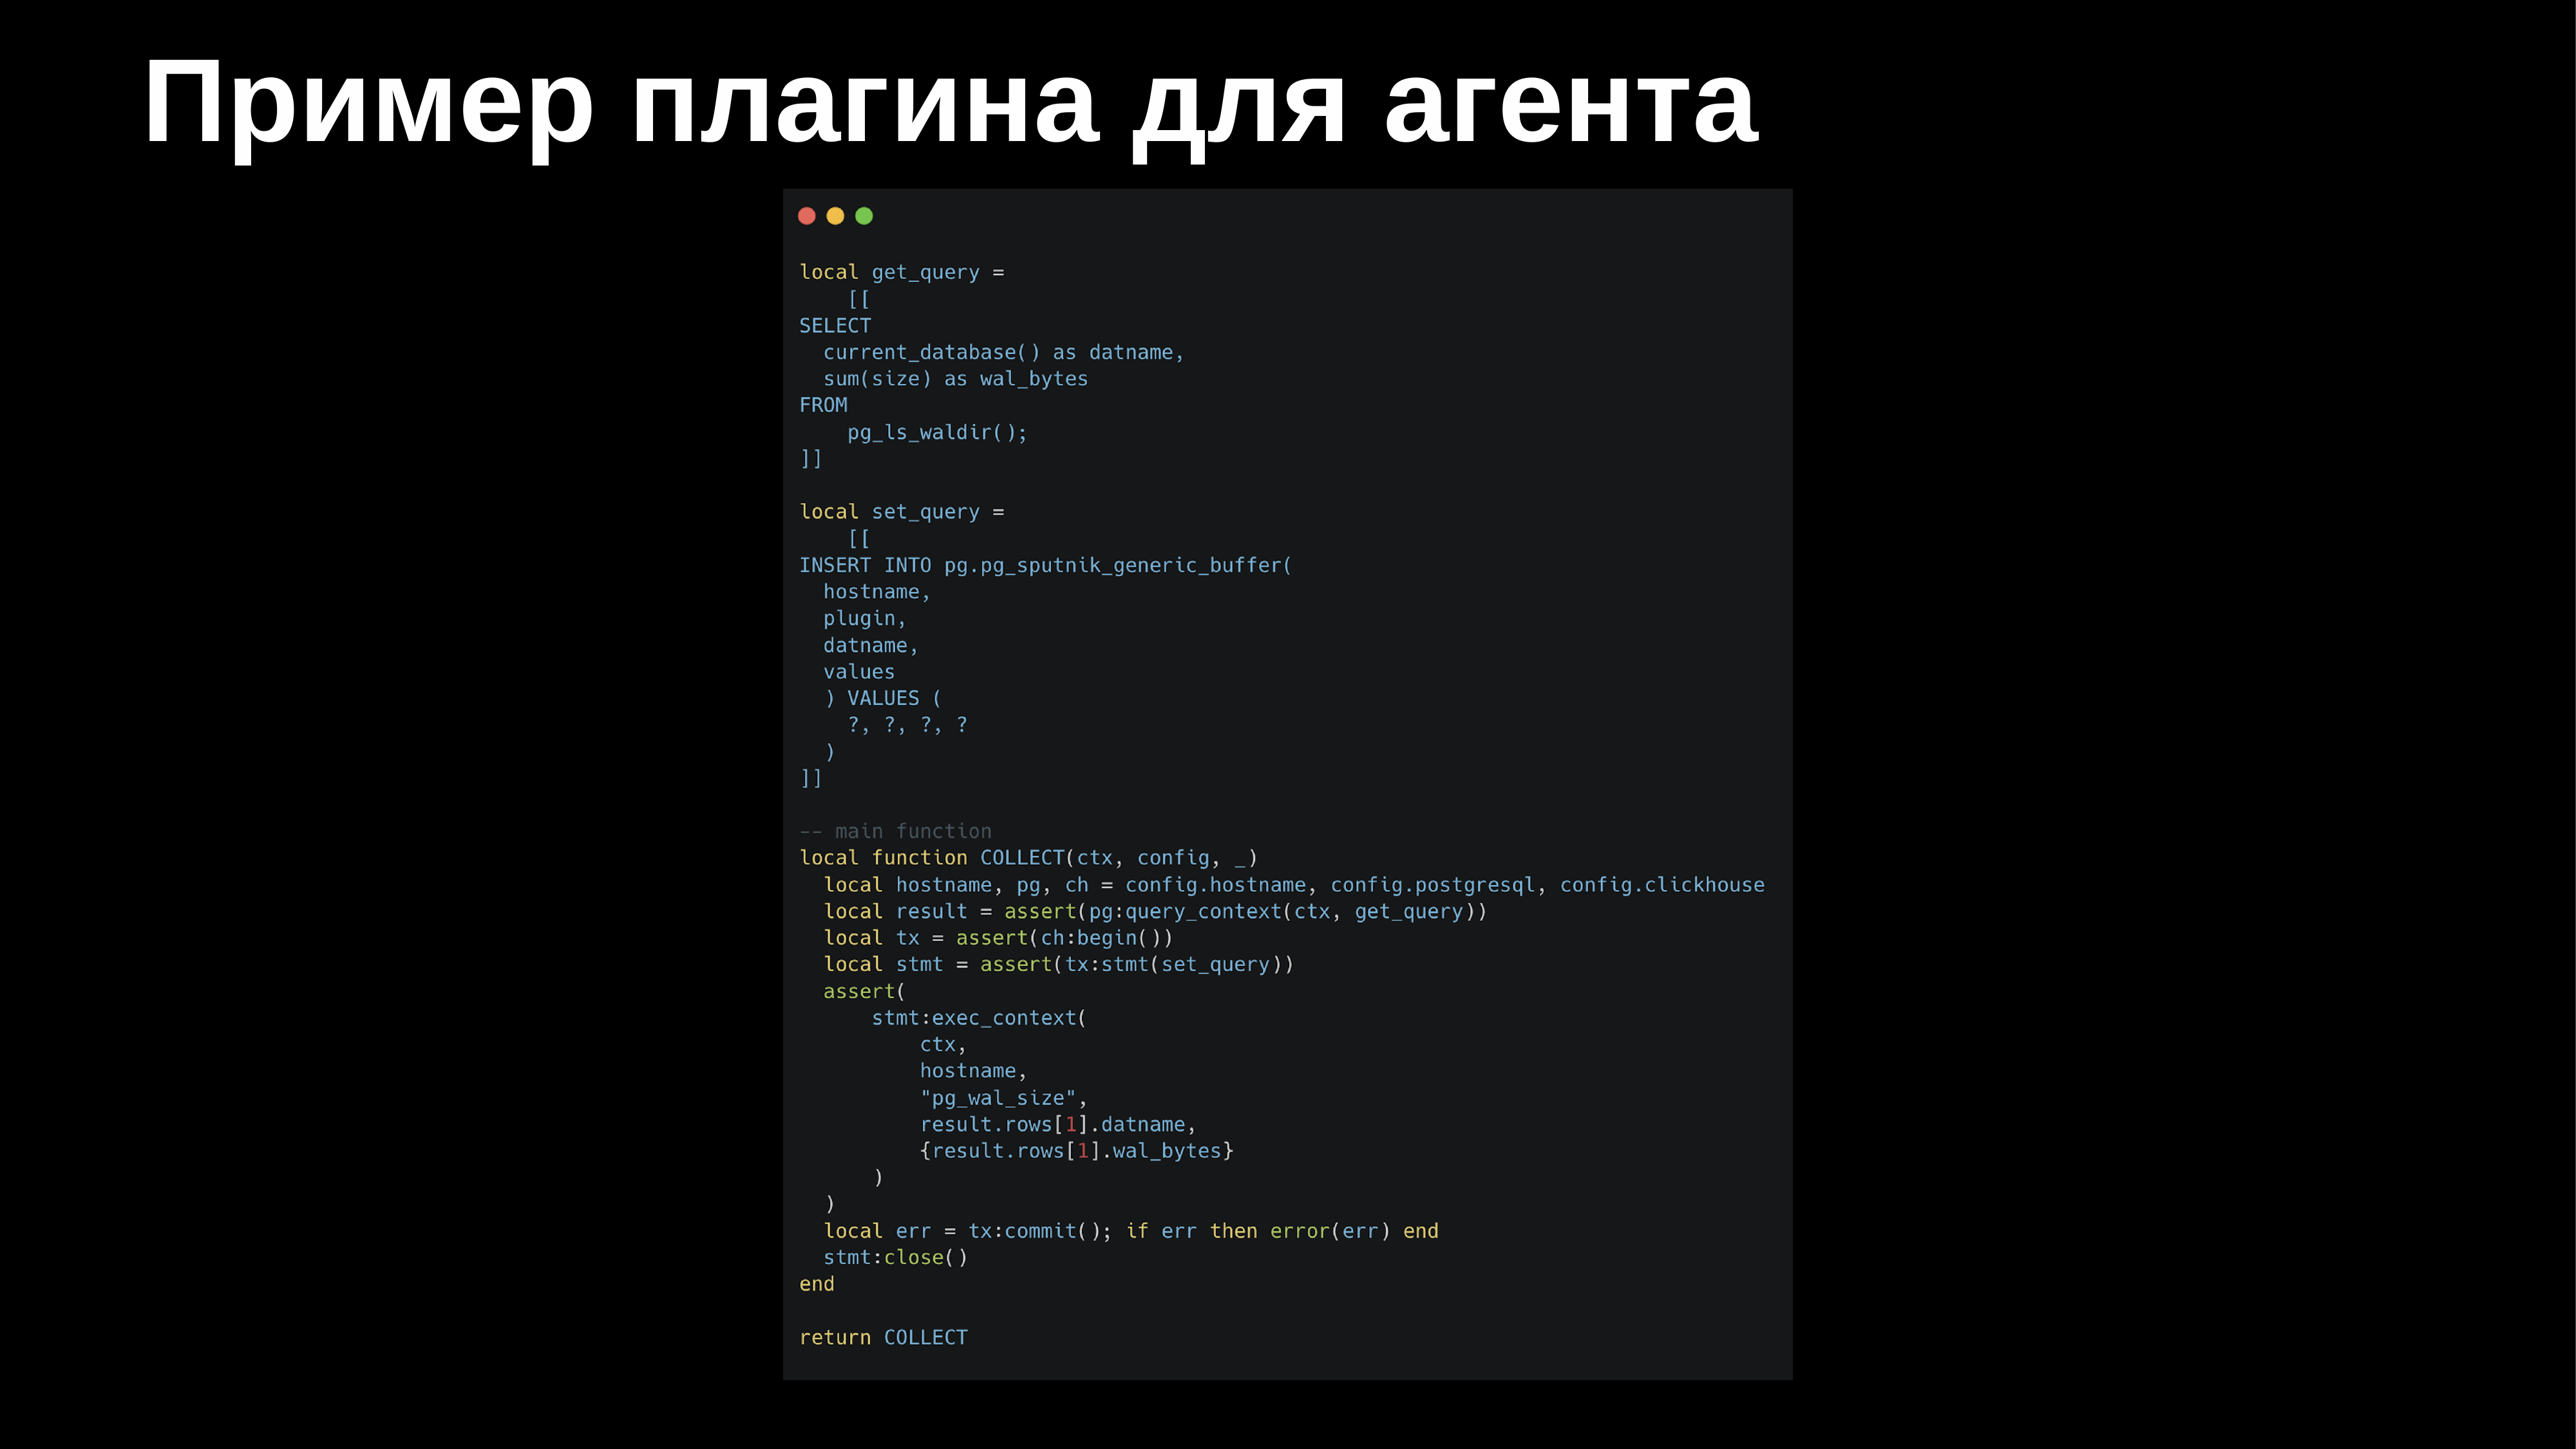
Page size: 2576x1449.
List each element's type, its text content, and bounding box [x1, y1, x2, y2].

text_box Пример плагина для агента [142, 1, 2432, 234]
picture [783, 189, 1793, 1380]
